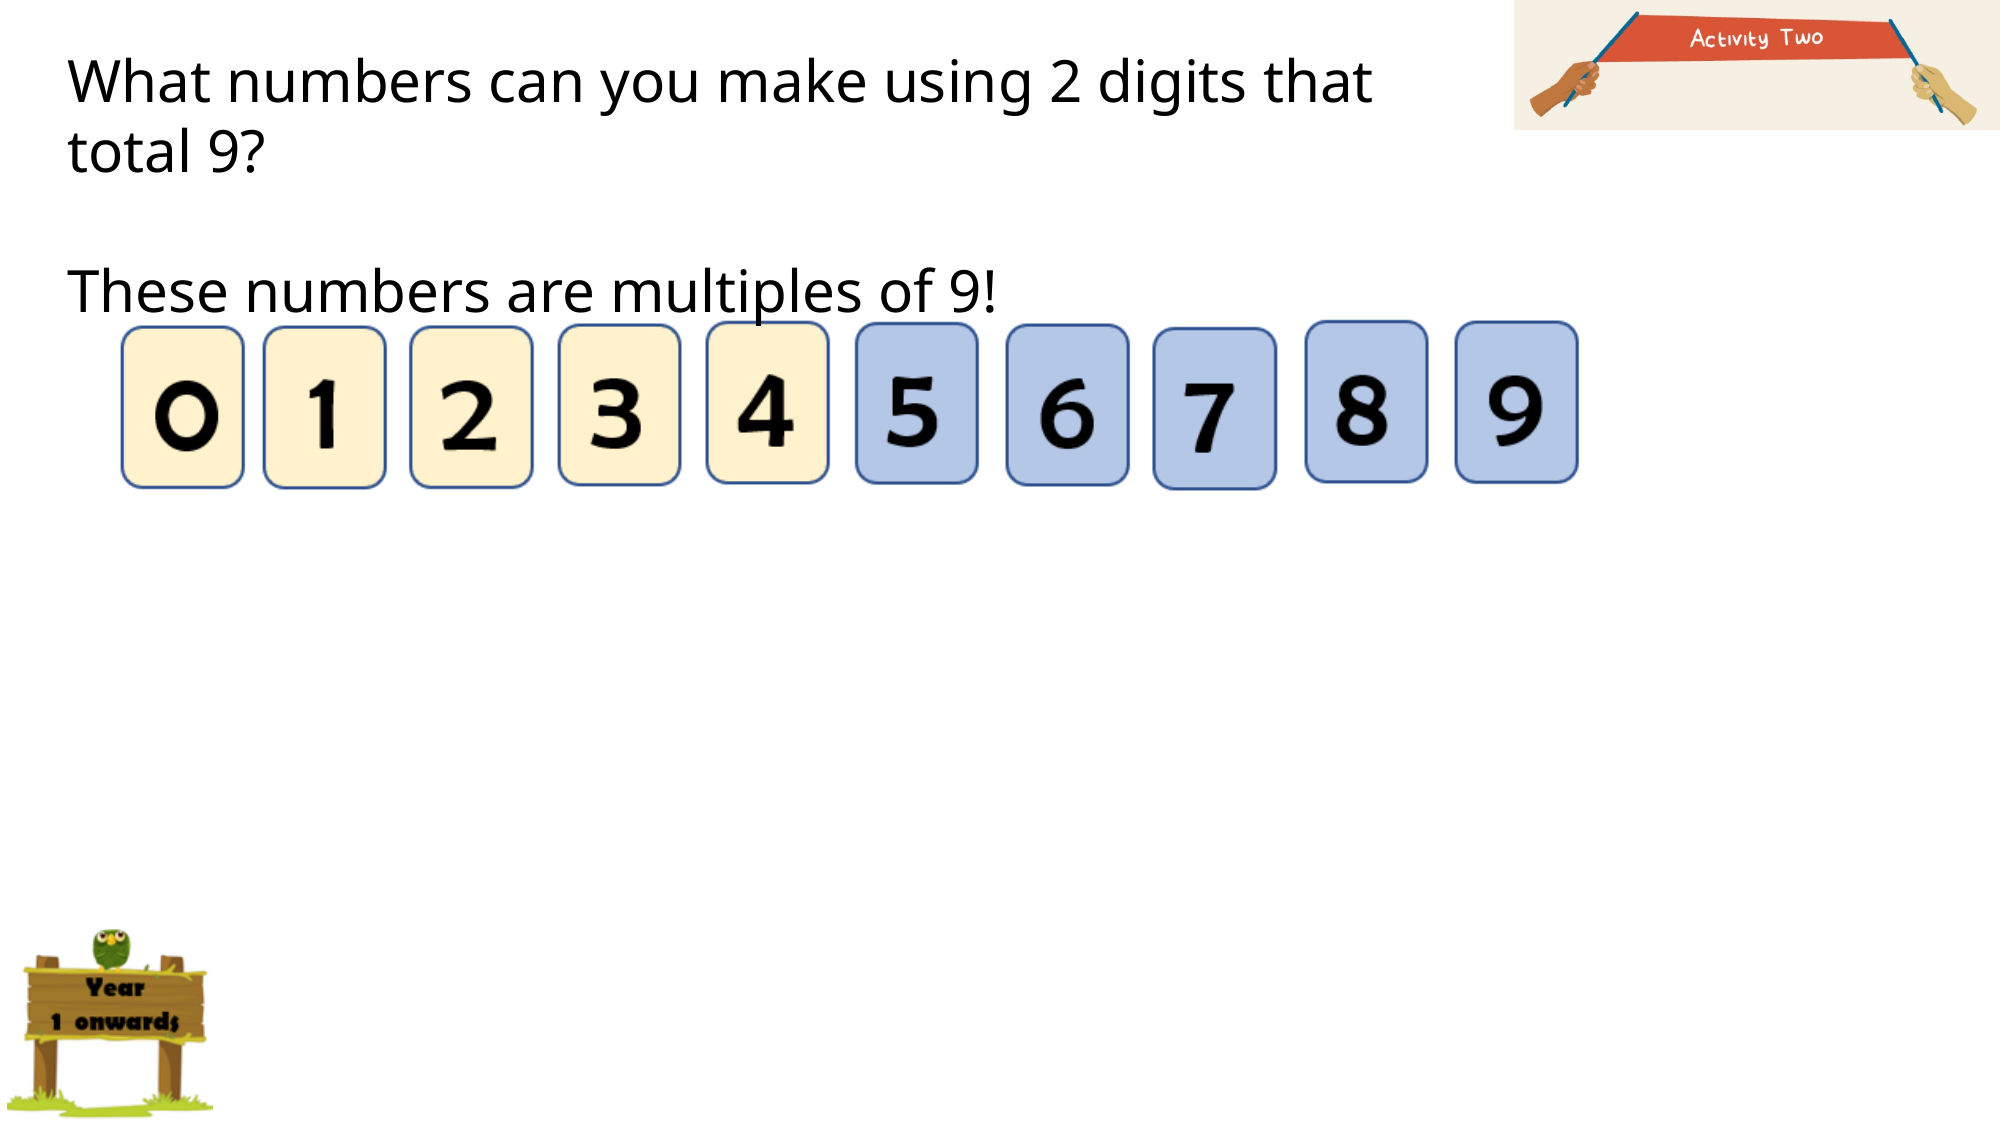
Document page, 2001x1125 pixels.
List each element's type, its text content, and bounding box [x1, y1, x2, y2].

picture [849, 316, 987, 488]
picture [698, 318, 838, 491]
picture [7, 929, 213, 1125]
text_box What numbers can you make using 2 digits that total 9? These numbers are multiples of 9! [52, 36, 1448, 332]
picture [998, 316, 1138, 493]
picture [1447, 313, 1587, 492]
picture [400, 321, 542, 494]
picture [110, 318, 395, 496]
picture [1148, 321, 1287, 497]
picture [1514, 0, 2000, 130]
picture [1297, 314, 1432, 490]
picture [547, 316, 688, 496]
